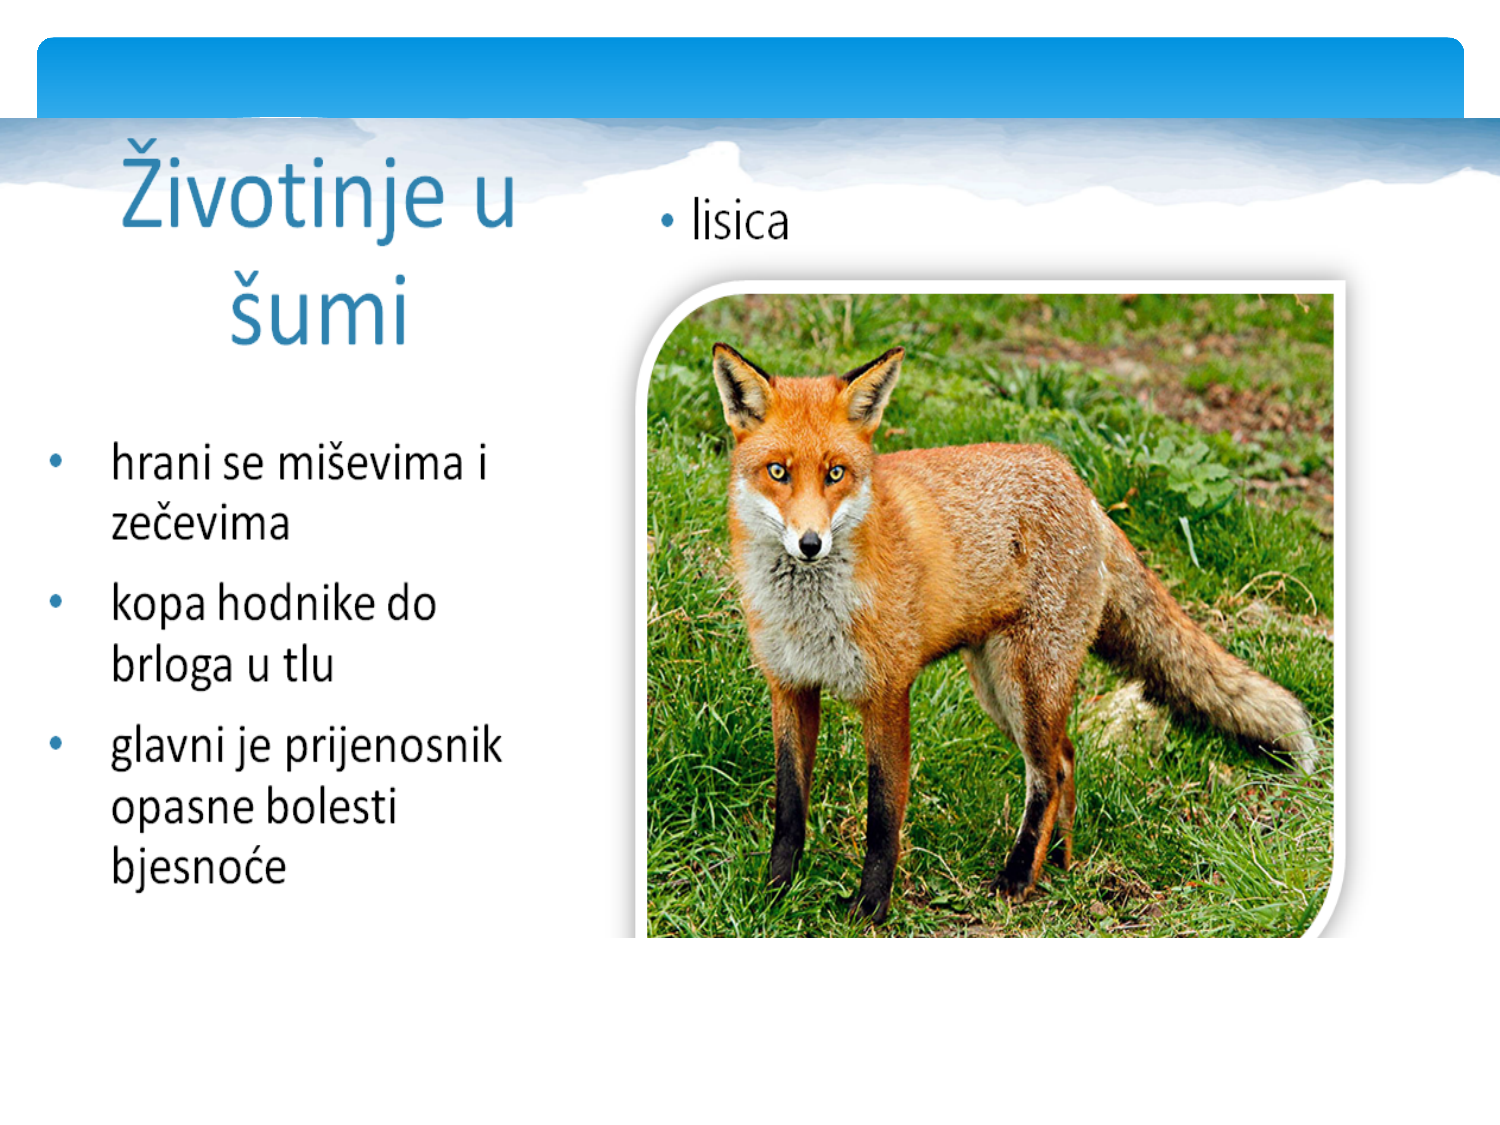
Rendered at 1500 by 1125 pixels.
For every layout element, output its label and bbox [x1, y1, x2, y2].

picture [0, 117, 1500, 938]
